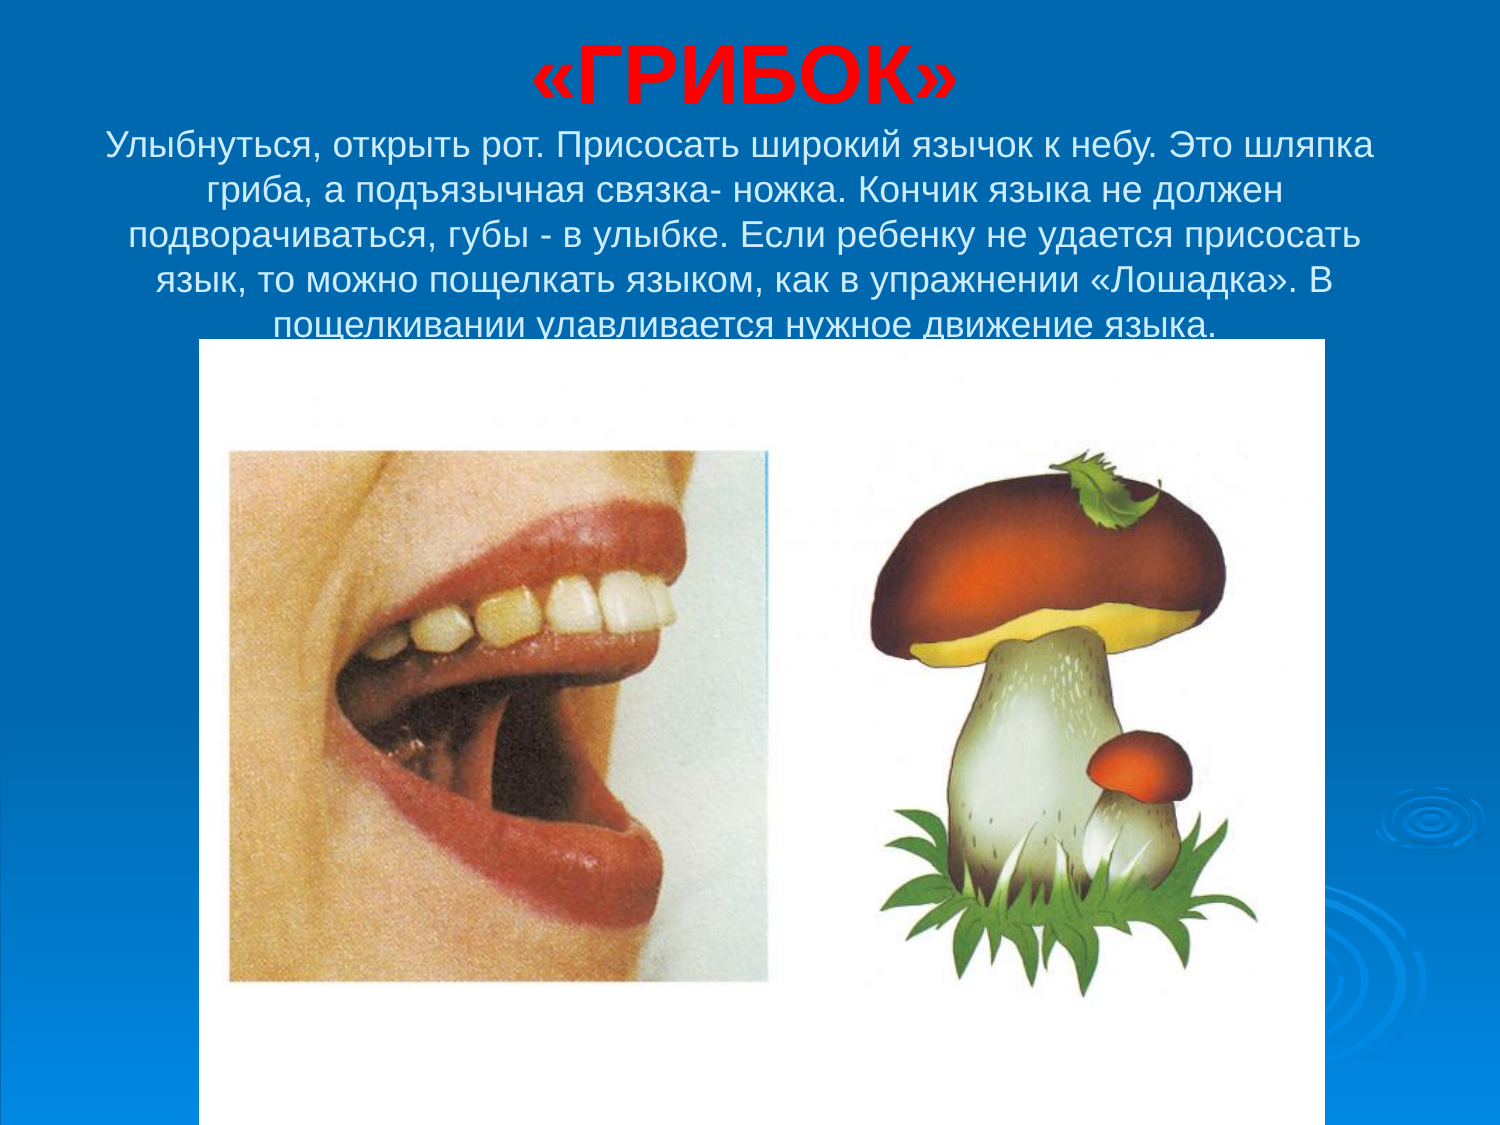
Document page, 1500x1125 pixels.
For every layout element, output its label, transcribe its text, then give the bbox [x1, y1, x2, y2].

picture [198, 339, 1325, 1125]
text_box «ГРИБОК» Улыбнуться, открыть рот. Присосать широкий язычок к небу. Это шляпка гриба, а подъязычная связка- ножка. Кончик языка не должен подворачиваться, губы - в улыбке. Если ребенку не удается присосать язык, то можно пощелкать языком, как в упражнении «Лошадка». В пощелкивании улавливается нужное движение языка. [70, 0, 1421, 411]
